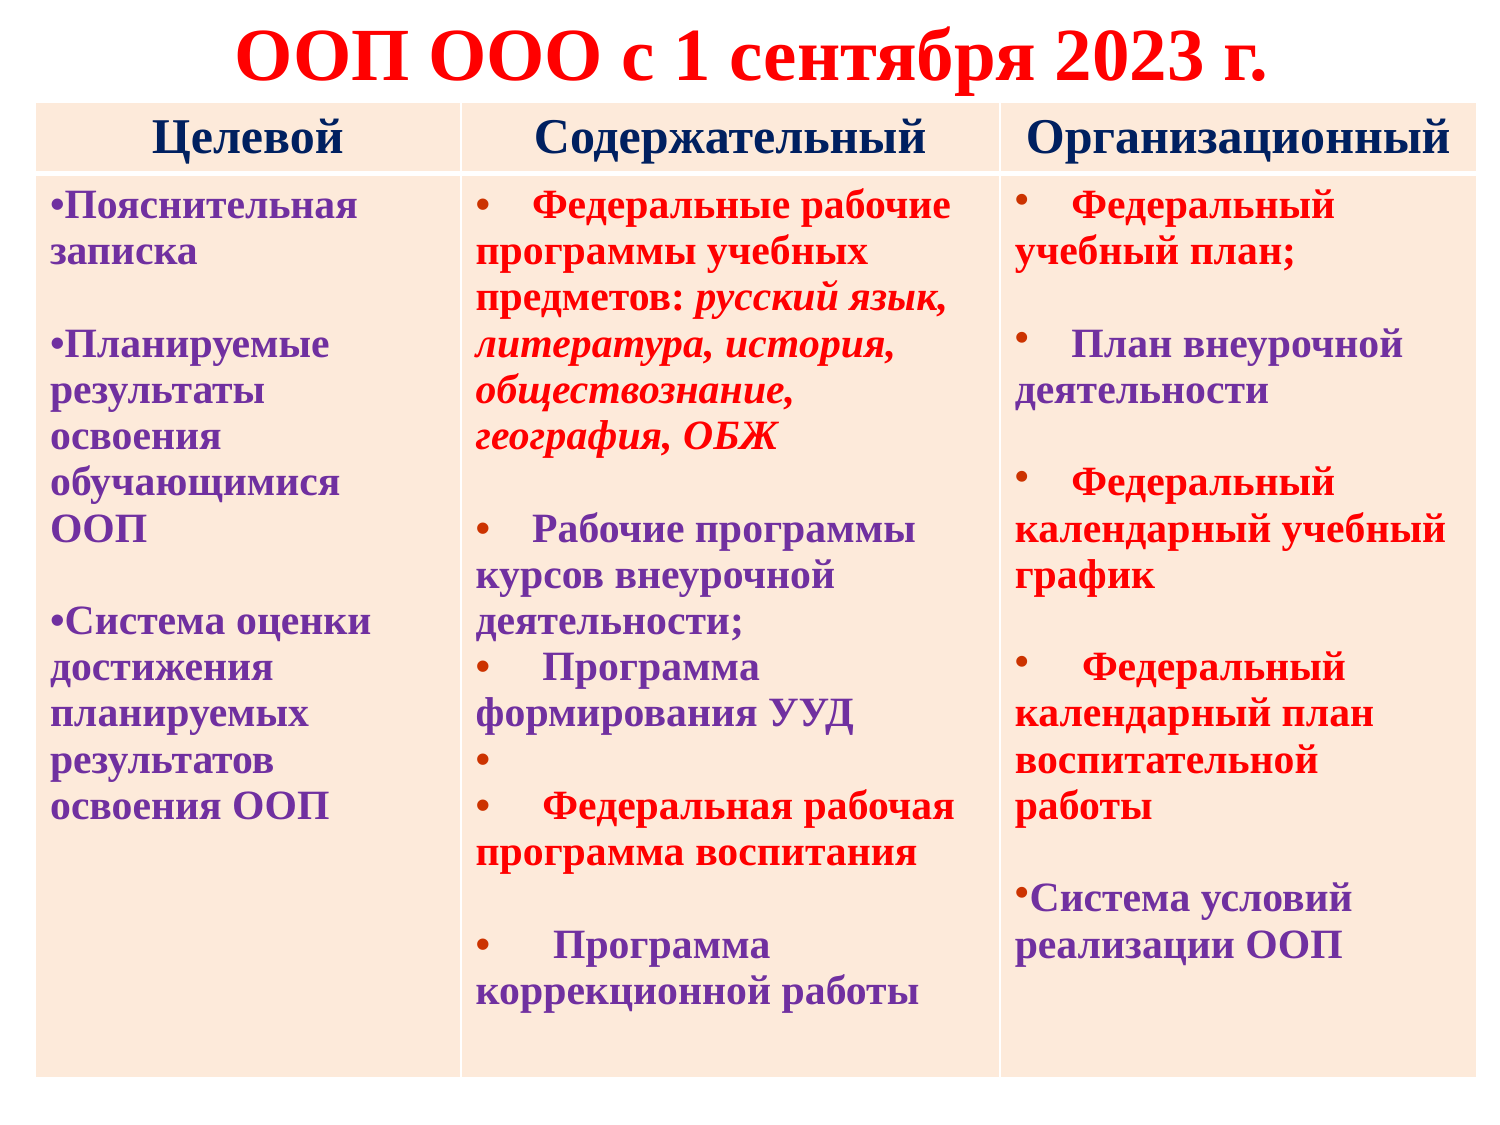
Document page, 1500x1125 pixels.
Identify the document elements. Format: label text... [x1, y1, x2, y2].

table_header Организационный [1001, 103, 1476, 171]
table_header Целевой [36, 103, 460, 171]
table_header Содержательный [462, 103, 999, 171]
table_cell Пояснительная записка Планируемые результаты освоения обучающимися ООП Система оценки достижения планируемых результатов освоения ООП [36, 176, 460, 1077]
table_cell Федеральные рабочие программы учебных предметов: русский язык, литература, история, обществознание, география, ОБЖ Рабочие программы курсов внеурочной деятельности; Программа формирования УУД Федеральная рабочая программа воспитания Программа коррекционной работы [462, 176, 999, 1077]
table_cell Федеральный учебный план; План внеурочной деятельности Федеральный календарный учебный график Федеральный календарный план воспитательной работы Система условий реализации ООП [1001, 176, 1476, 1077]
title ООП ООО с 1 сентября 2023 г. [76, 0, 1427, 101]
